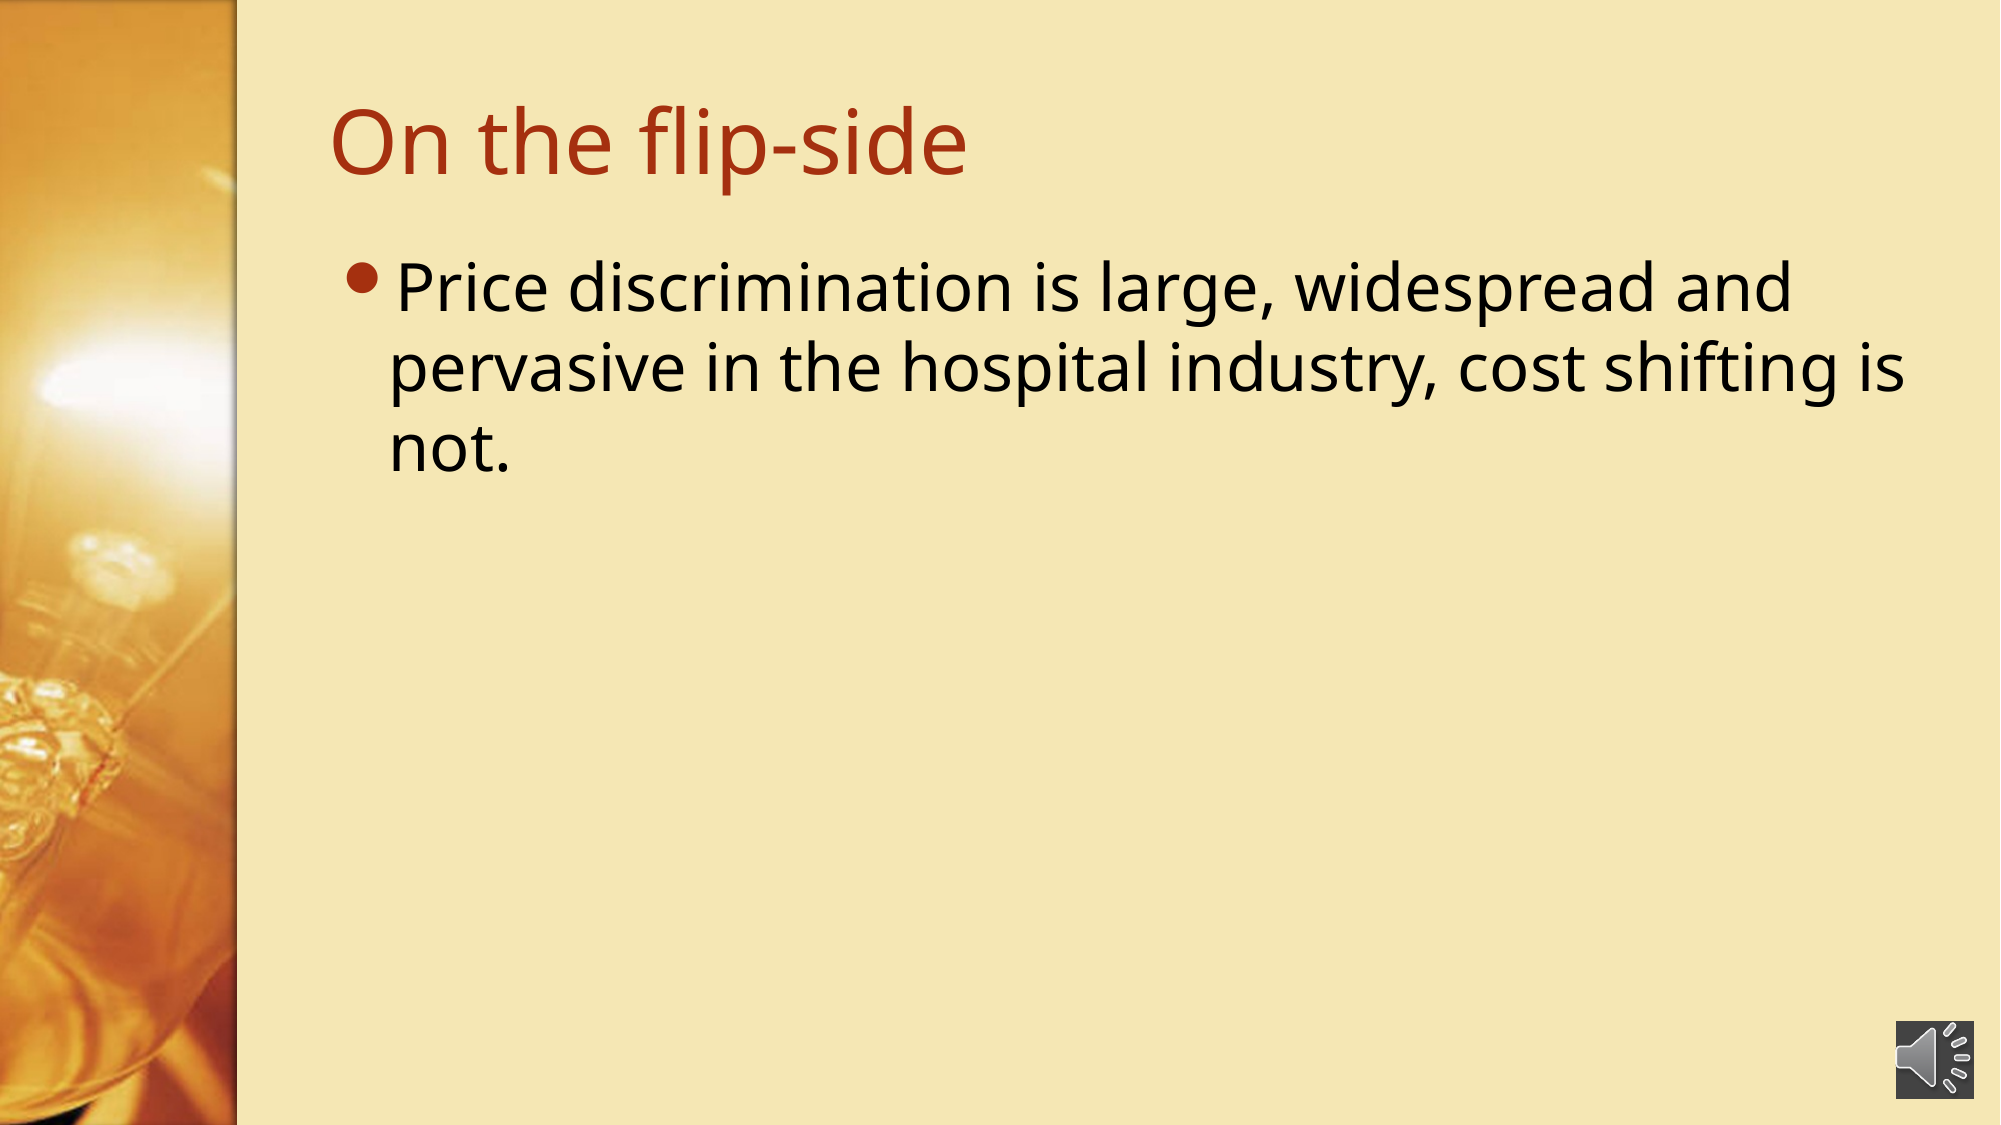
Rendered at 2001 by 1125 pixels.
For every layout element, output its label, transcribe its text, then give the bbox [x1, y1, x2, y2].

picture [1894, 1019, 1975, 1100]
title On the flip-side [313, 45, 1954, 233]
list Price discrimination is large, widespread and pervasive in the hospital industry, cost shifting is not. [313, 237, 1954, 1025]
picture [0, 0, 237, 1125]
